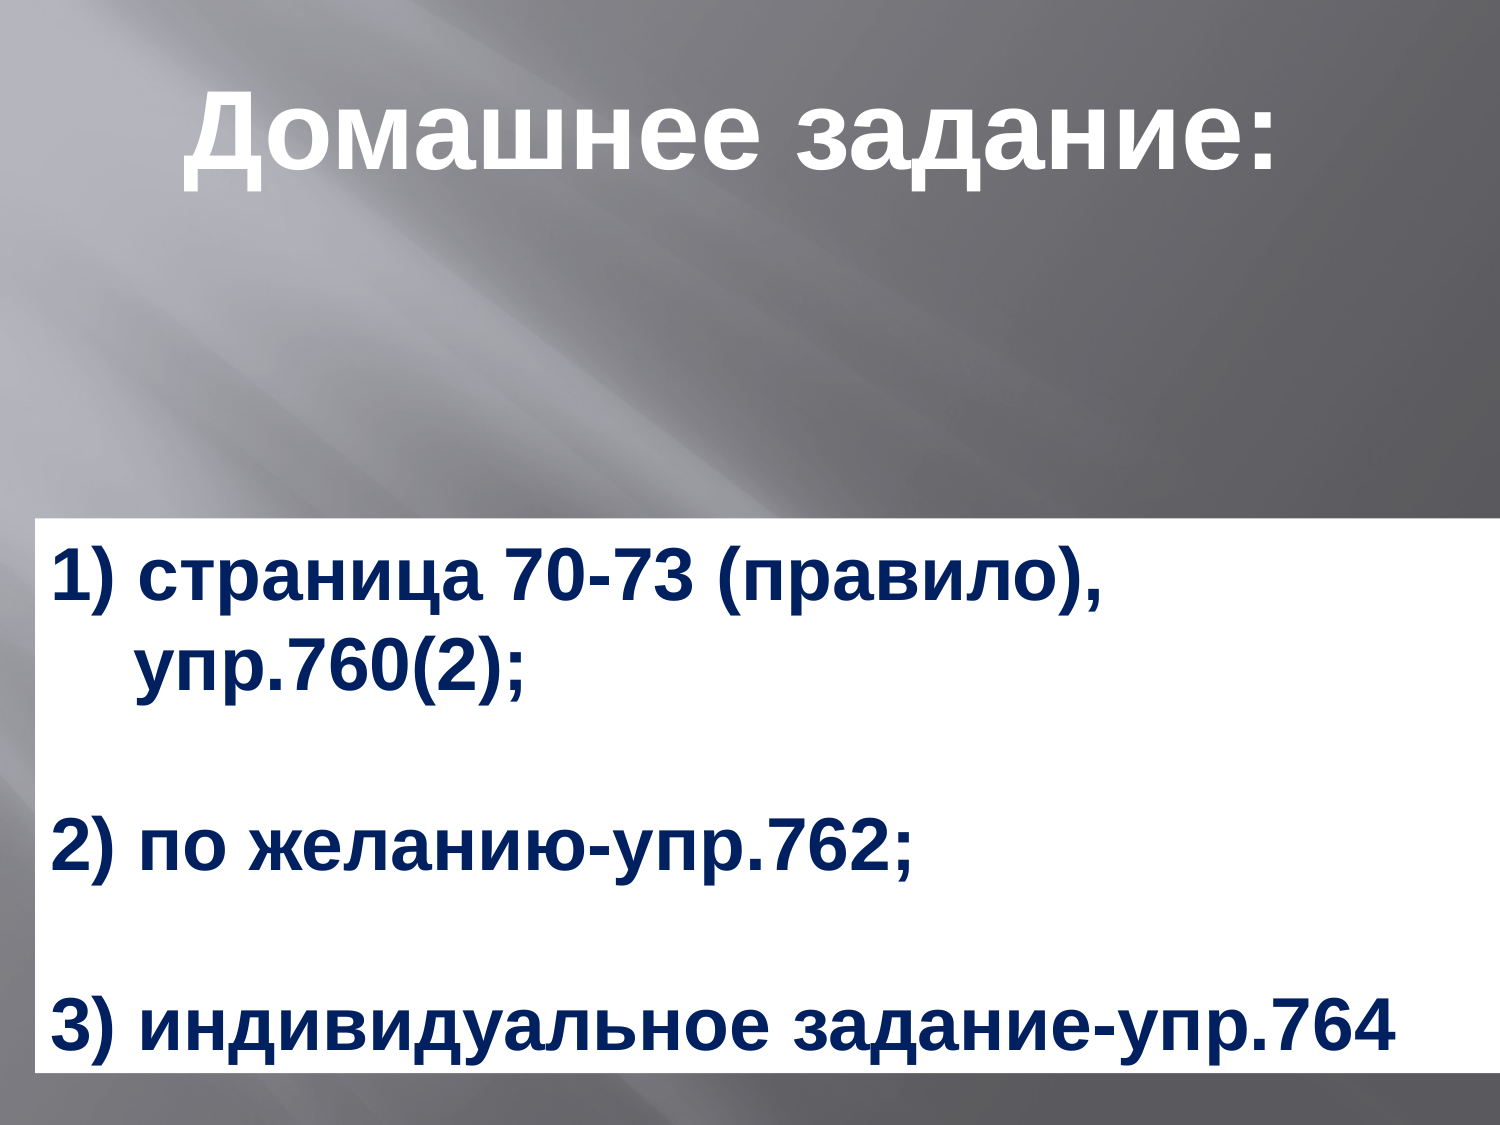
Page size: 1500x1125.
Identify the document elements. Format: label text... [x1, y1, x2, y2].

text_box Домашнее задание: [150, 49, 1375, 200]
text_box 1) страница 70-73 (правило), упр.760(2); 2) по желанию-упр.762; 3) индивидуальное задание-упр.764 [35, 518, 1500, 1074]
